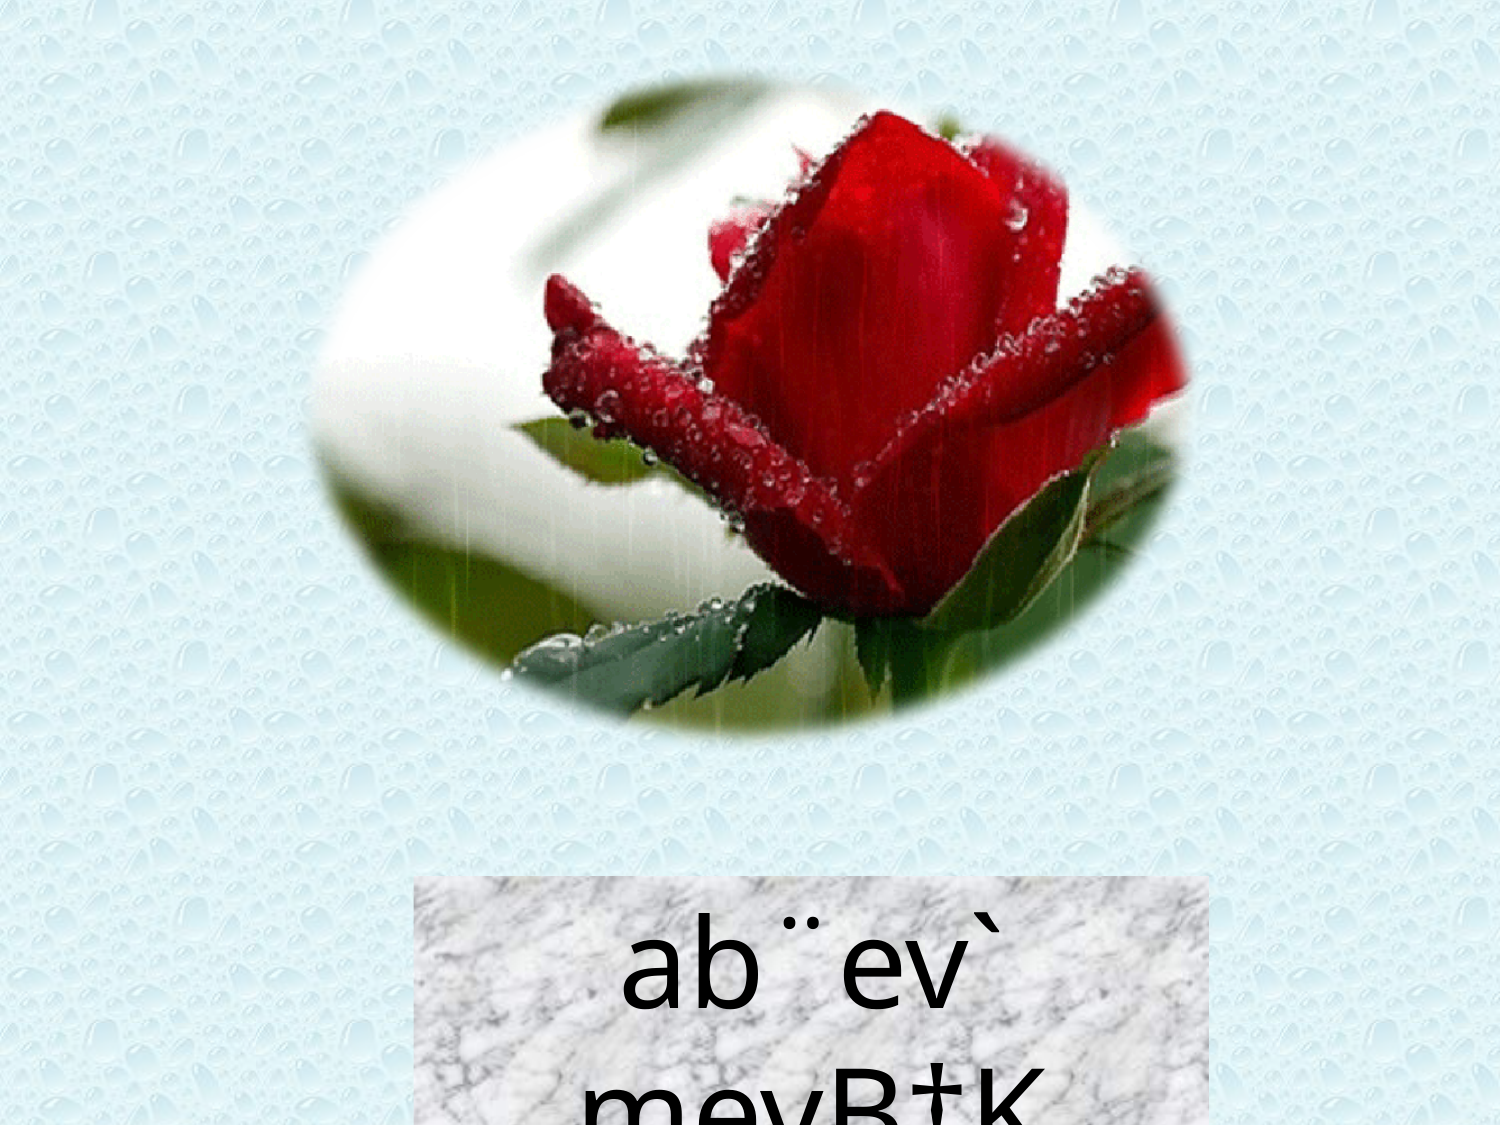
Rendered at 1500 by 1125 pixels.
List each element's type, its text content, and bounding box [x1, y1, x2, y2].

picture [292, 63, 1206, 753]
text_box ab¨ev` mevB‡K [413, 876, 1209, 1125]
